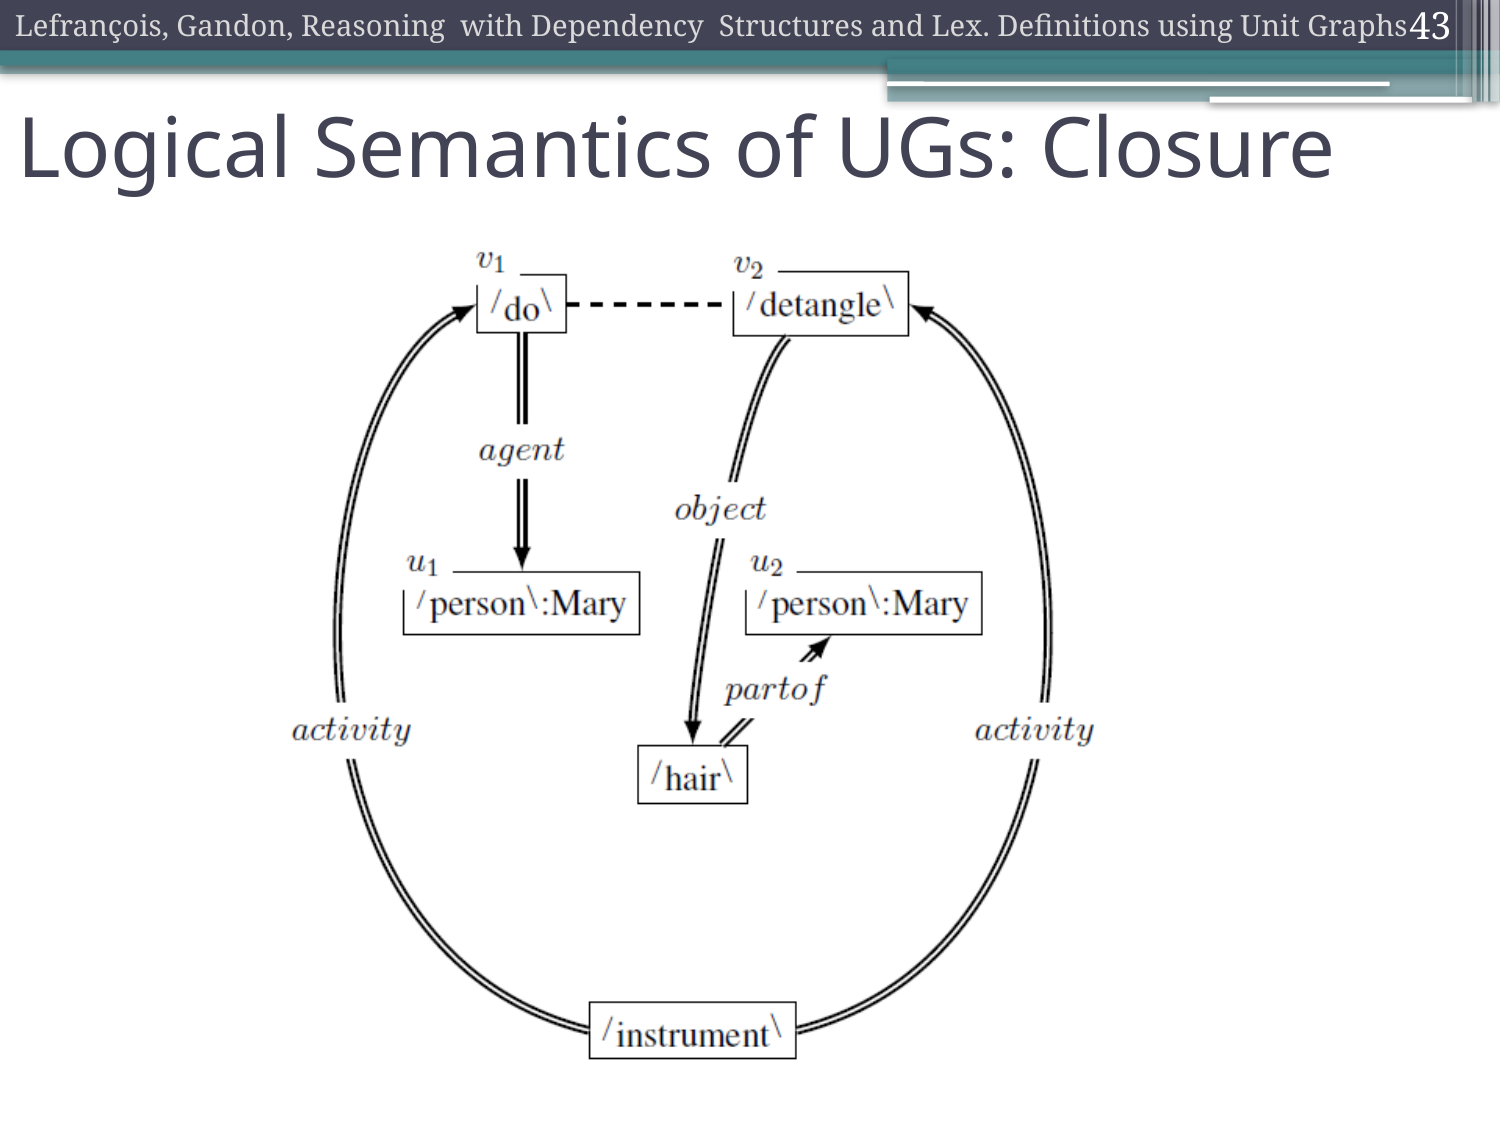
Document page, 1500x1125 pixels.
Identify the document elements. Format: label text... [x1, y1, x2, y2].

picture [288, 243, 1109, 1083]
text_box Logical Semantics of UGs: Closure [2, 56, 1500, 232]
slide_number 43 [1341, 50, 1466, 56]
text_box Lefrançois, Gandon, Reasoning with Dependency Structures and Lex. Definitions using Unit Graphs [0, 0, 1500, 50]
